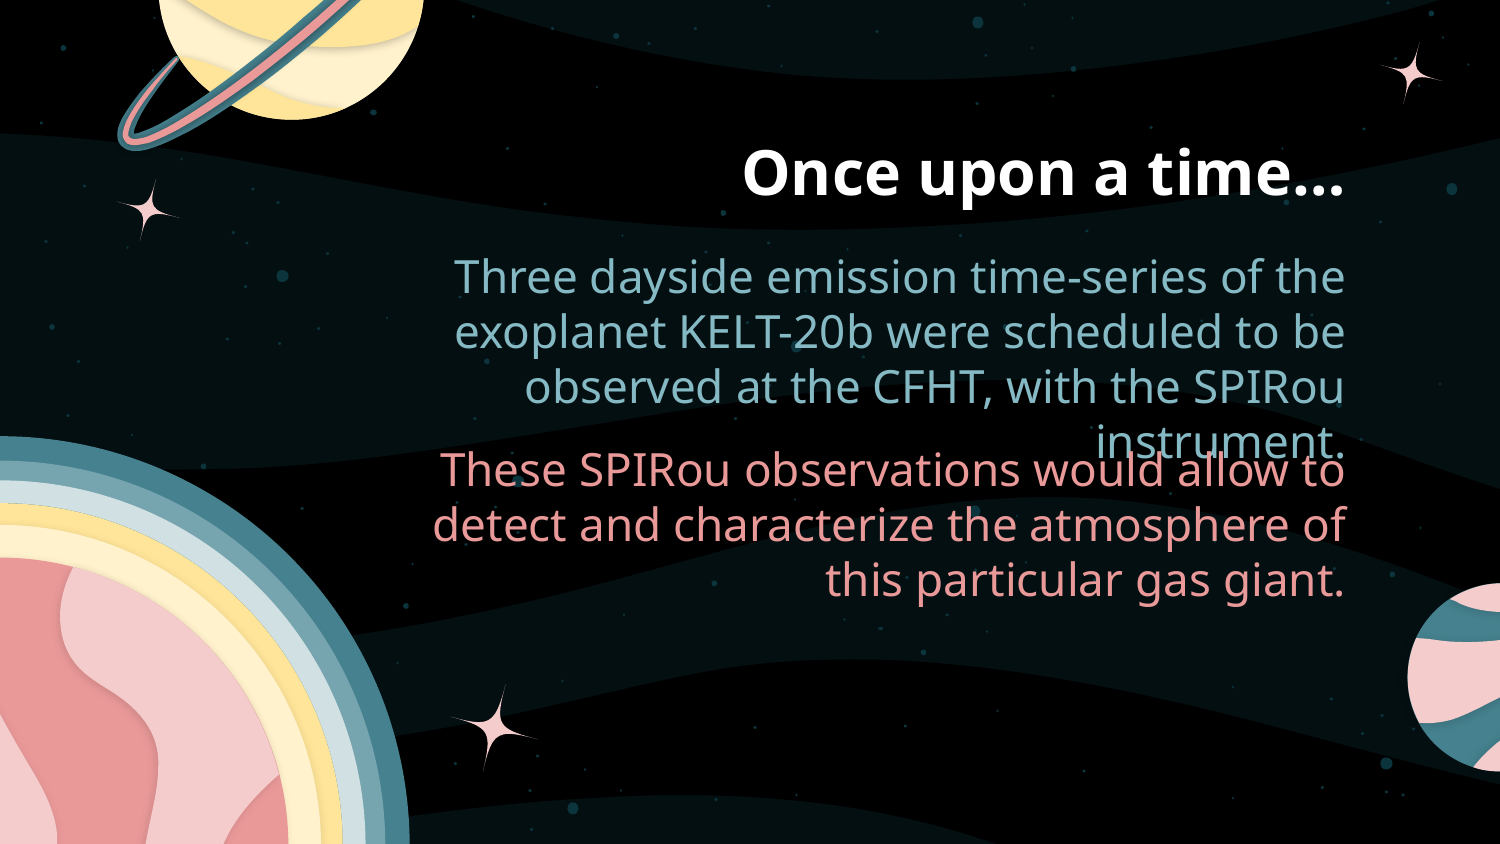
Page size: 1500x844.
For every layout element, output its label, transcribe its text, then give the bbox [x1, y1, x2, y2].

text_box These SPIRou observations would allow to detect and characterize the atmosphere of this particular gas giant. [367, 432, 1362, 613]
subtitle Once upon a time… [434, 0, 1362, 240]
text_box Three dayside emission time-series of the exoplanet KELT-20b were scheduled to be observed at the CFHT, with the SPIRou instrument. [246, 240, 1362, 476]
